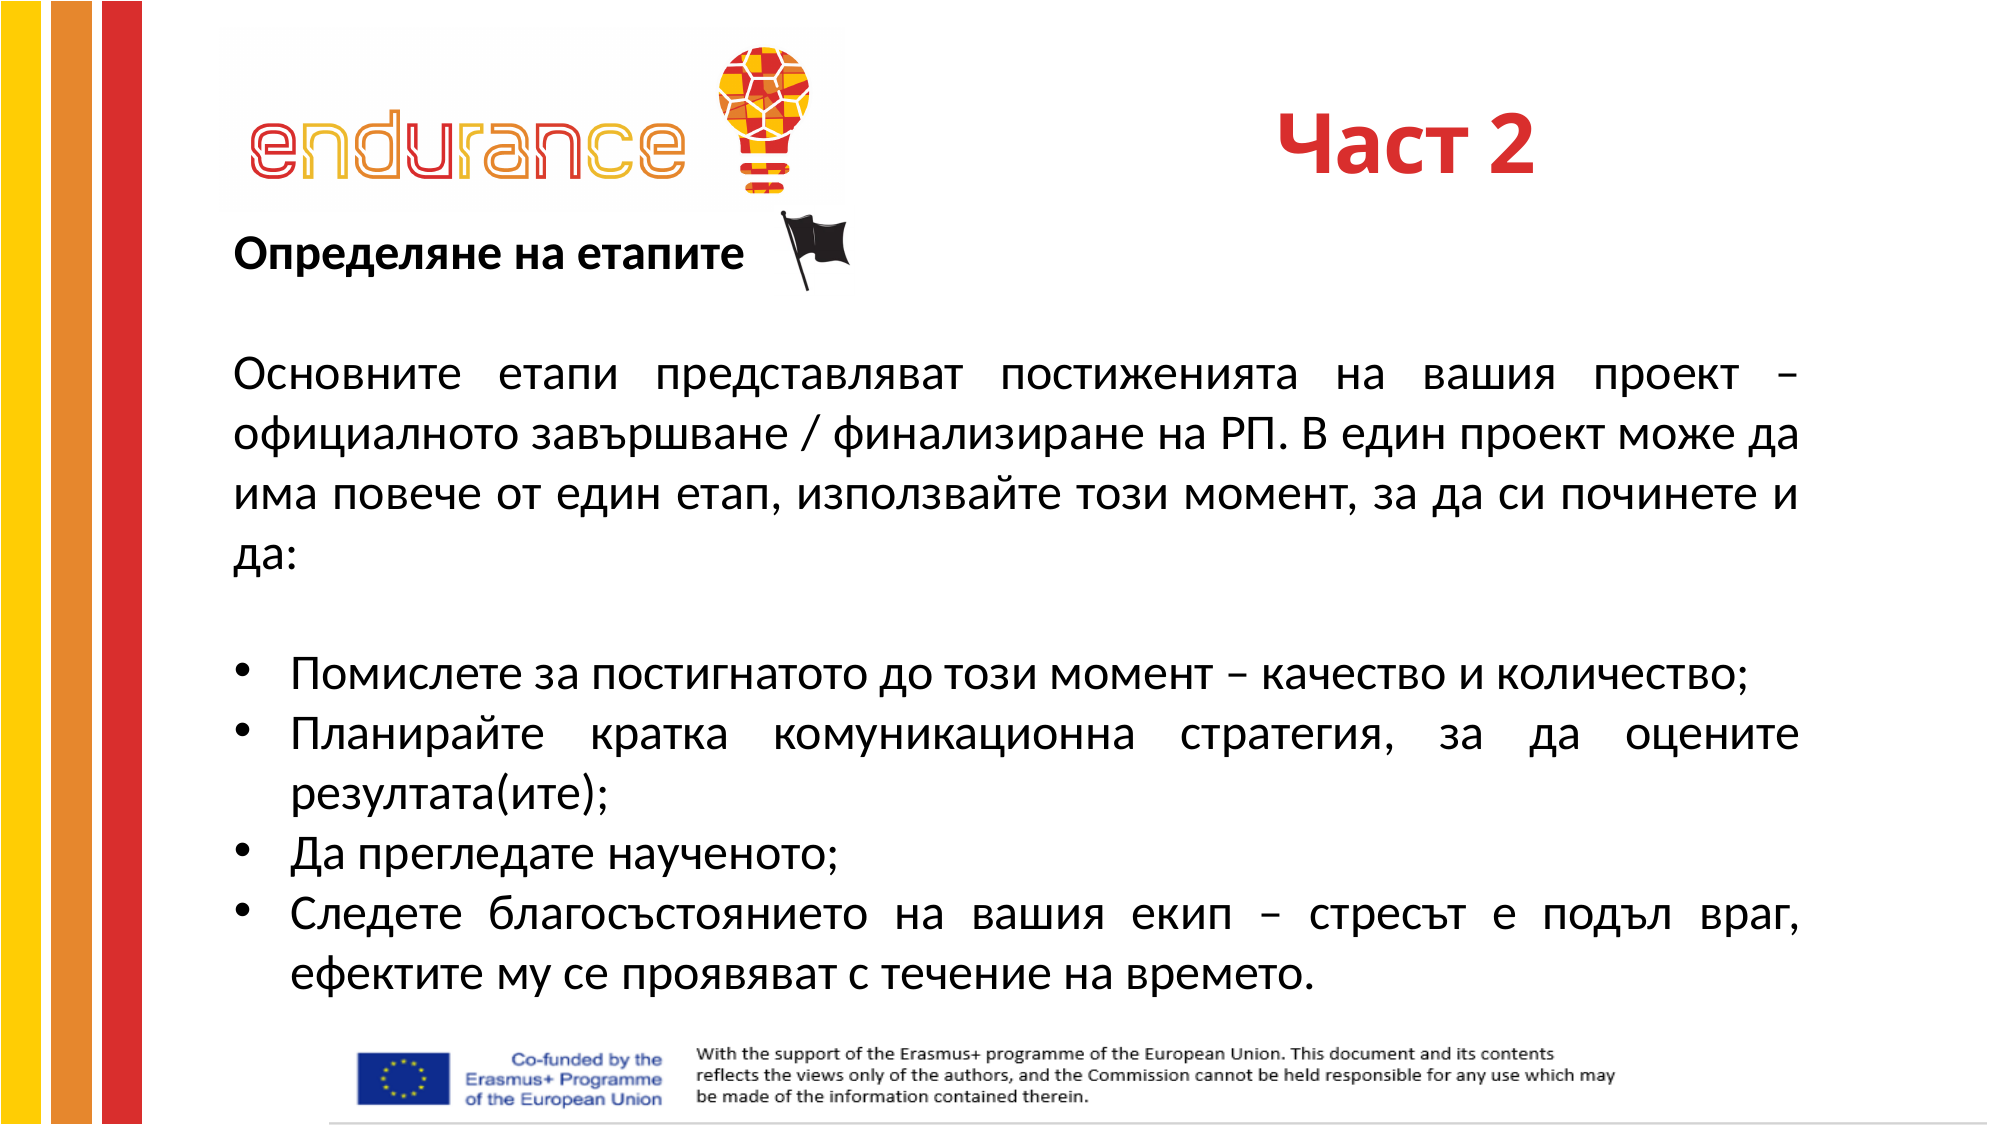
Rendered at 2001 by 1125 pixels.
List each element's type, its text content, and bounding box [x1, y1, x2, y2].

text_box Част 2 [864, 90, 1948, 200]
picture [218, 27, 855, 297]
subtitle Определяне на етапите Основните етапи представляват постиженията на вашия проект –официалното завършване / финализиране на РП. В един проект може да има повече от един етап, използвайте този момент, за да си починете и да: Помислете за постигнатото до този момент – качество и количество; Планирайте кратка комуникационна стратегия, за да оцените резултата(ите); Да прегледате наученото; Следете благосъстоянието на вашия екип – стресът е подъл враг, ефектите му се проявяват с течение на времето. [219, 211, 1817, 955]
text_box [100, 0, 144, 1125]
text_box [0, 0, 43, 1125]
picture [329, 1032, 1987, 1125]
text_box [49, 0, 94, 1125]
